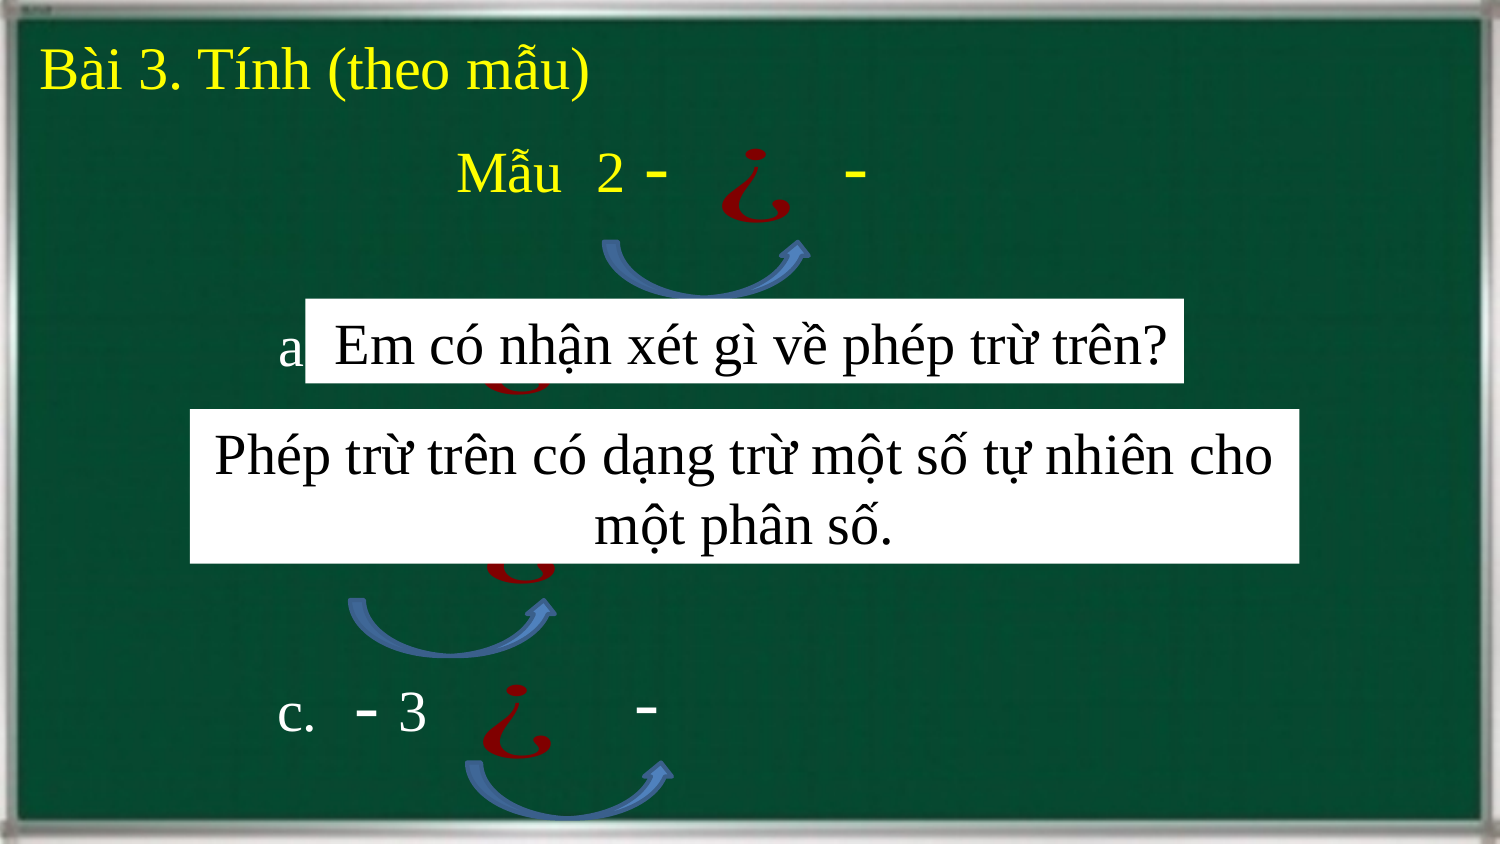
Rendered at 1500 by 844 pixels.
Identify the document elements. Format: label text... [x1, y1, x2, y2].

text_box [601, 239, 811, 298]
text_box Phép trừ trên có dạng trừ một số tự nhiên cho một phân số. [189, 409, 1300, 564]
picture [0, 0, 1500, 844]
text_box Em có nhận xét gì về phép trừ trên? [305, 298, 1184, 384]
text_box [464, 760, 674, 821]
text_box [347, 597, 557, 659]
text_box Bài 3. Tính (theo mẫu) [24, 21, 1063, 110]
